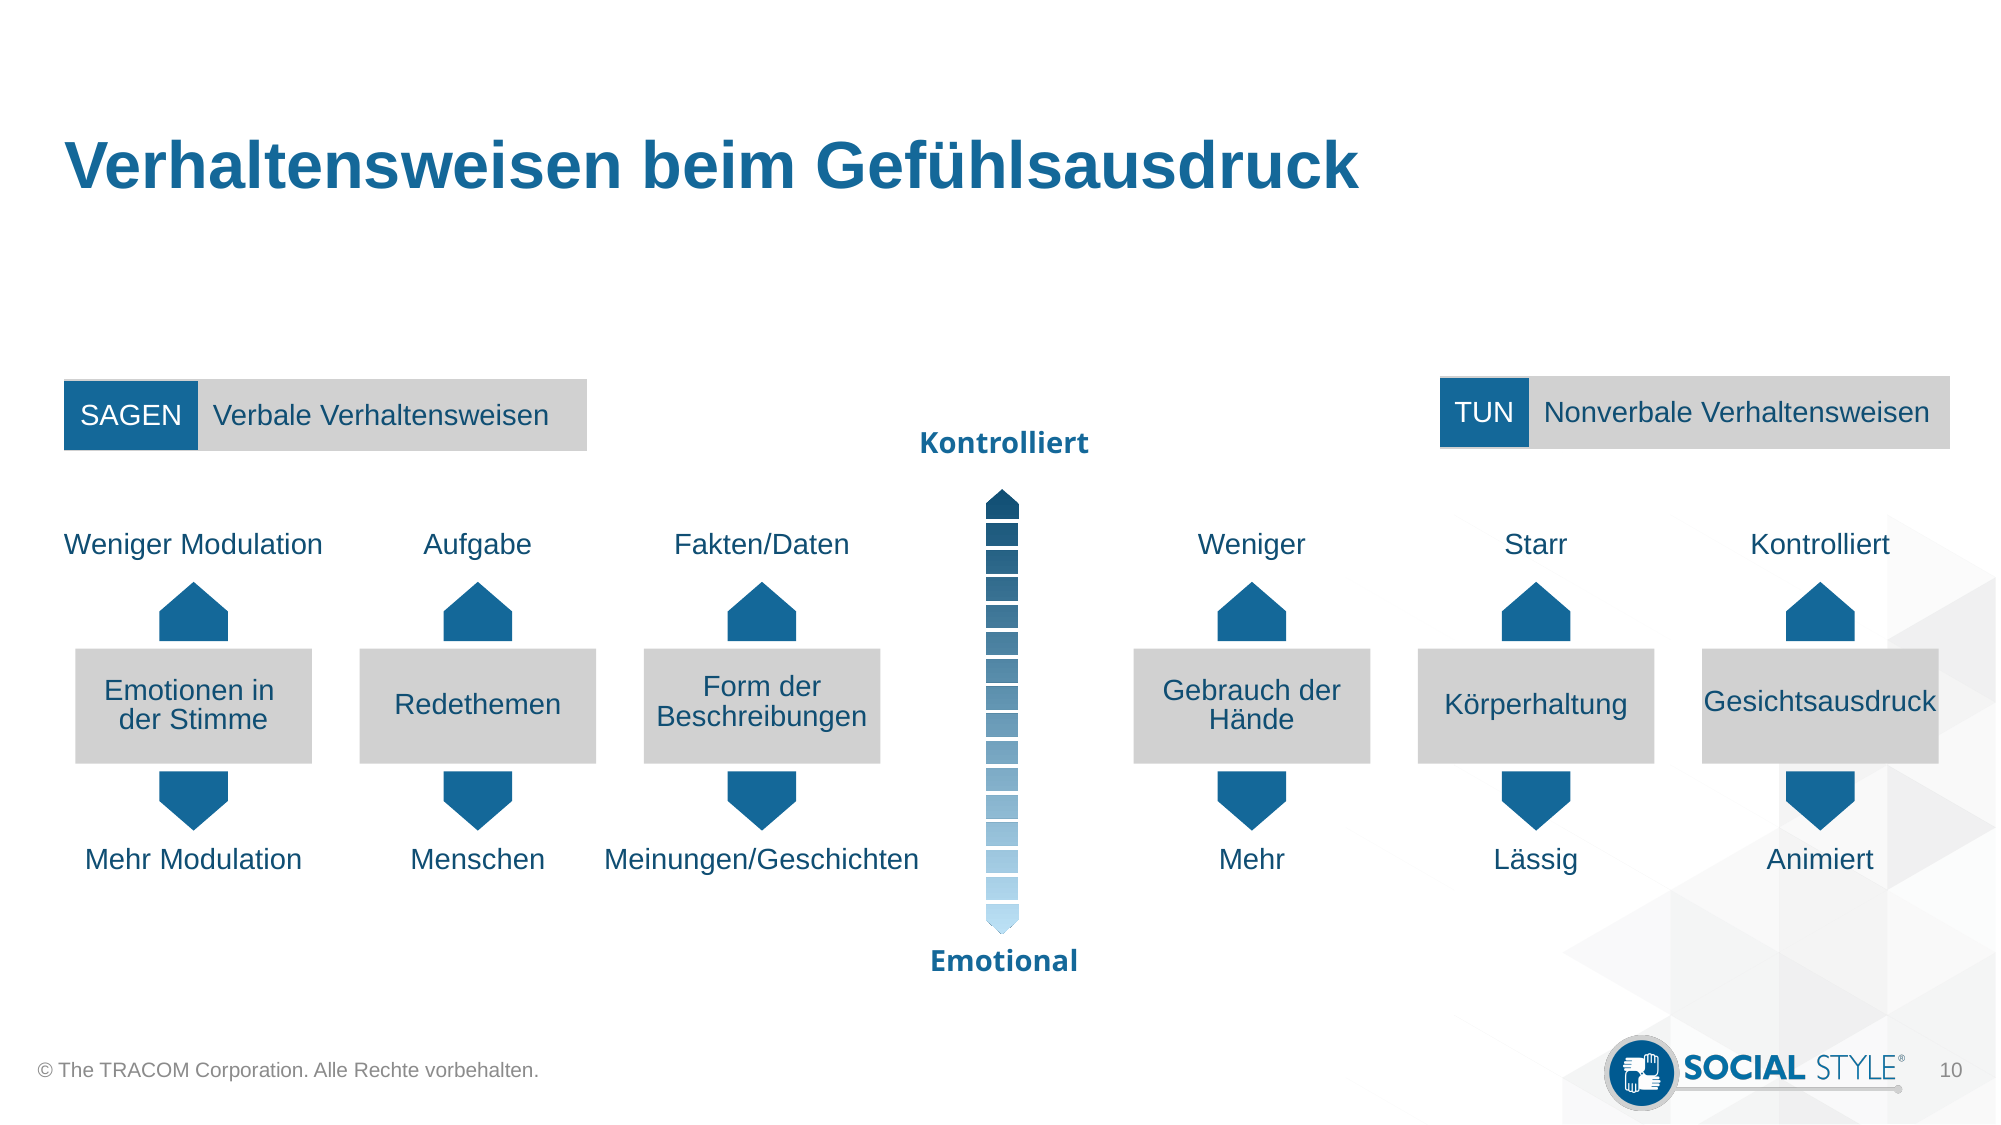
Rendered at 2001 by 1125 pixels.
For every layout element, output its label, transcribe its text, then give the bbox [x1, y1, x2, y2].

text_box [985, 577, 1020, 601]
text_box [985, 740, 1020, 765]
picture [1604, 1035, 1905, 1056]
picture [1604, 1103, 1905, 1111]
table_header TUN [1440, 378, 1529, 447]
slide_number 10 [1512, 1056, 1963, 1103]
text_box [985, 795, 1020, 819]
text_box [985, 522, 1020, 547]
table_header Verbale Verhaltensweisen [198, 381, 587, 450]
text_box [645, 523, 930, 890]
text_box Emotional [836, 939, 1172, 992]
text_box [985, 822, 1020, 846]
text_box [985, 713, 1020, 738]
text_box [26, 523, 361, 890]
text_box [985, 604, 1020, 629]
text_box Kontrolliert [836, 421, 1172, 474]
text_box [985, 631, 1020, 656]
text_box [985, 686, 1020, 710]
text_box [984, 487, 1020, 520]
table_header Nonverbale Verhaltensweisen [1529, 378, 1950, 447]
footer © The TRACOM Corporation. Alle Rechte vorbehalten. [37, 1056, 1338, 1103]
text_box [1420, 523, 1704, 890]
text_box [985, 767, 1020, 792]
text_box [985, 849, 1020, 874]
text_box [1084, 523, 1420, 890]
text_box [985, 876, 1020, 901]
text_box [361, 523, 645, 890]
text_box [1704, 523, 1988, 890]
title Verhaltensweisen beim Gefühlsausdruck [64, 37, 1963, 204]
text_box [984, 903, 1020, 936]
text_box [985, 550, 1020, 574]
text_box [985, 658, 1020, 683]
table_header SAGEN [64, 381, 198, 450]
